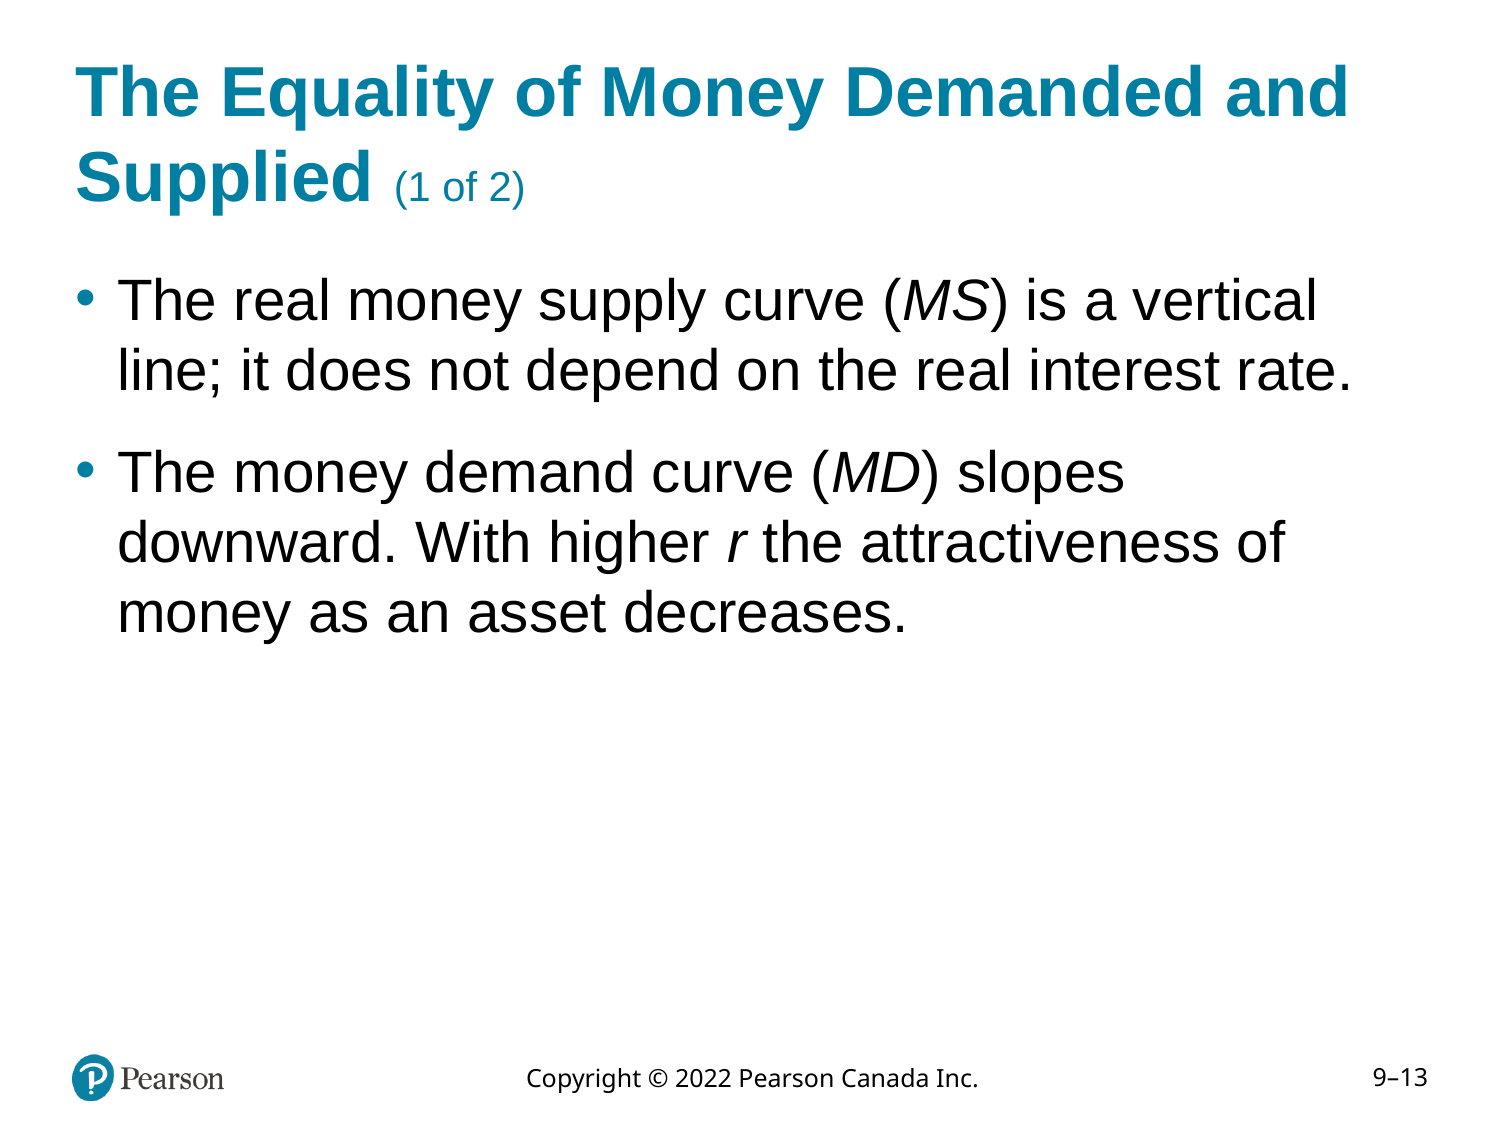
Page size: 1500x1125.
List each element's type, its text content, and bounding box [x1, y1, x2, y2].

picture [81, 1064, 107, 1089]
title The Equality of Money Demanded and Supplied (1 of 2) [75, 35, 1425, 216]
list The real money supply curve (MS) is a vertical line; it does not depend on the real interest rate. The money demand curve (MD) slopes downward. With higher r the attractiveness of money as an asset decreases. [75, 262, 1425, 1005]
picture [72, 1054, 89, 1072]
picture [72, 1087, 83, 1101]
picture [99, 1054, 224, 1101]
